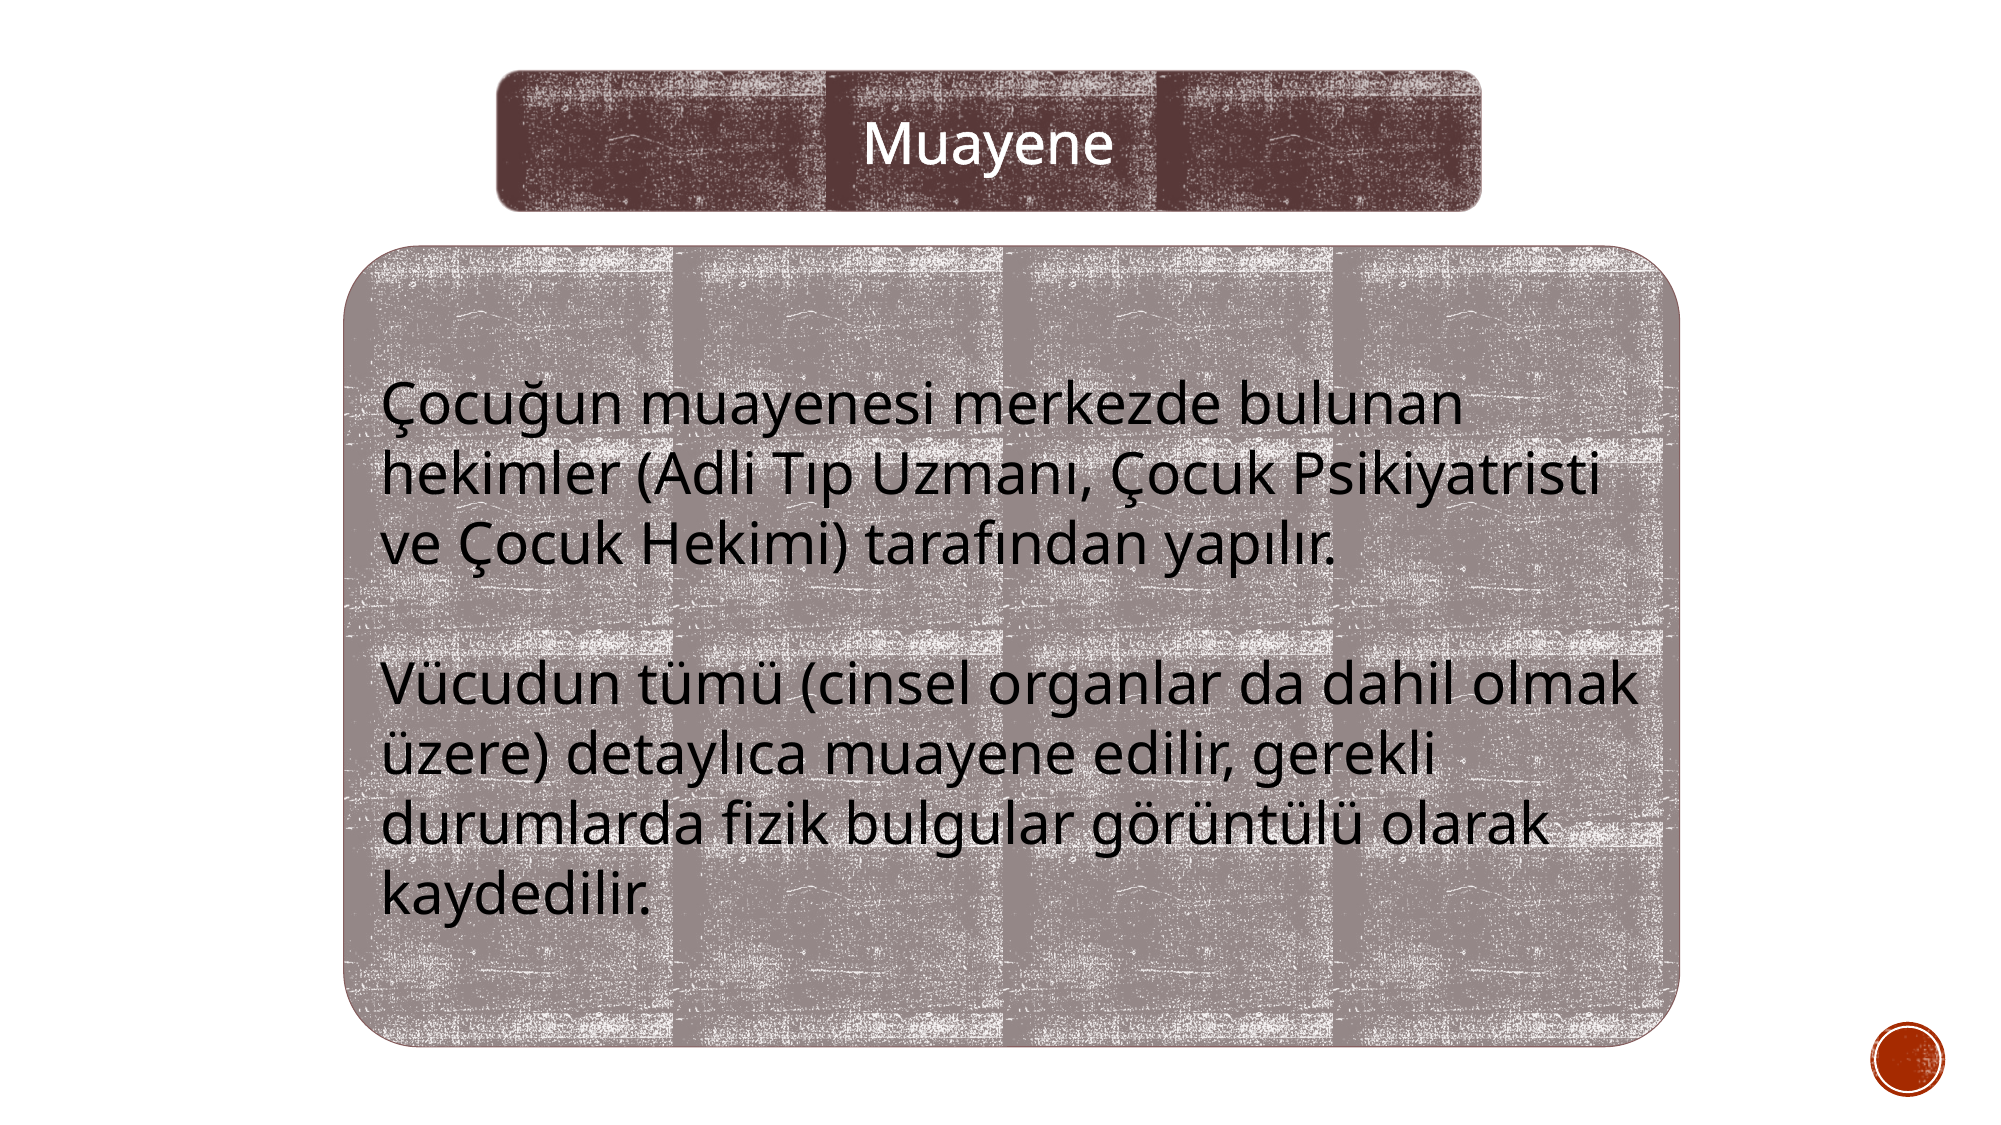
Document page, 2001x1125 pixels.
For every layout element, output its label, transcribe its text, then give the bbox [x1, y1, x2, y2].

title [175, 79, 1826, 344]
text_box Çocuğun muayenesi merkezde bulunan hekimler (Adli Tıp Uzmanı, Çocuk Psikiyatristi ve Çocuk Hekimi) tarafından yapılır. Vücudun tümü (cinsel organlar da dahil olmak üzere) detaylıca muayene edilir, gerekli durumlarda fizik bulgular görüntülü olarak kaydedilir. [343, 245, 1681, 1048]
text_box Muayene [496, 72, 1482, 212]
